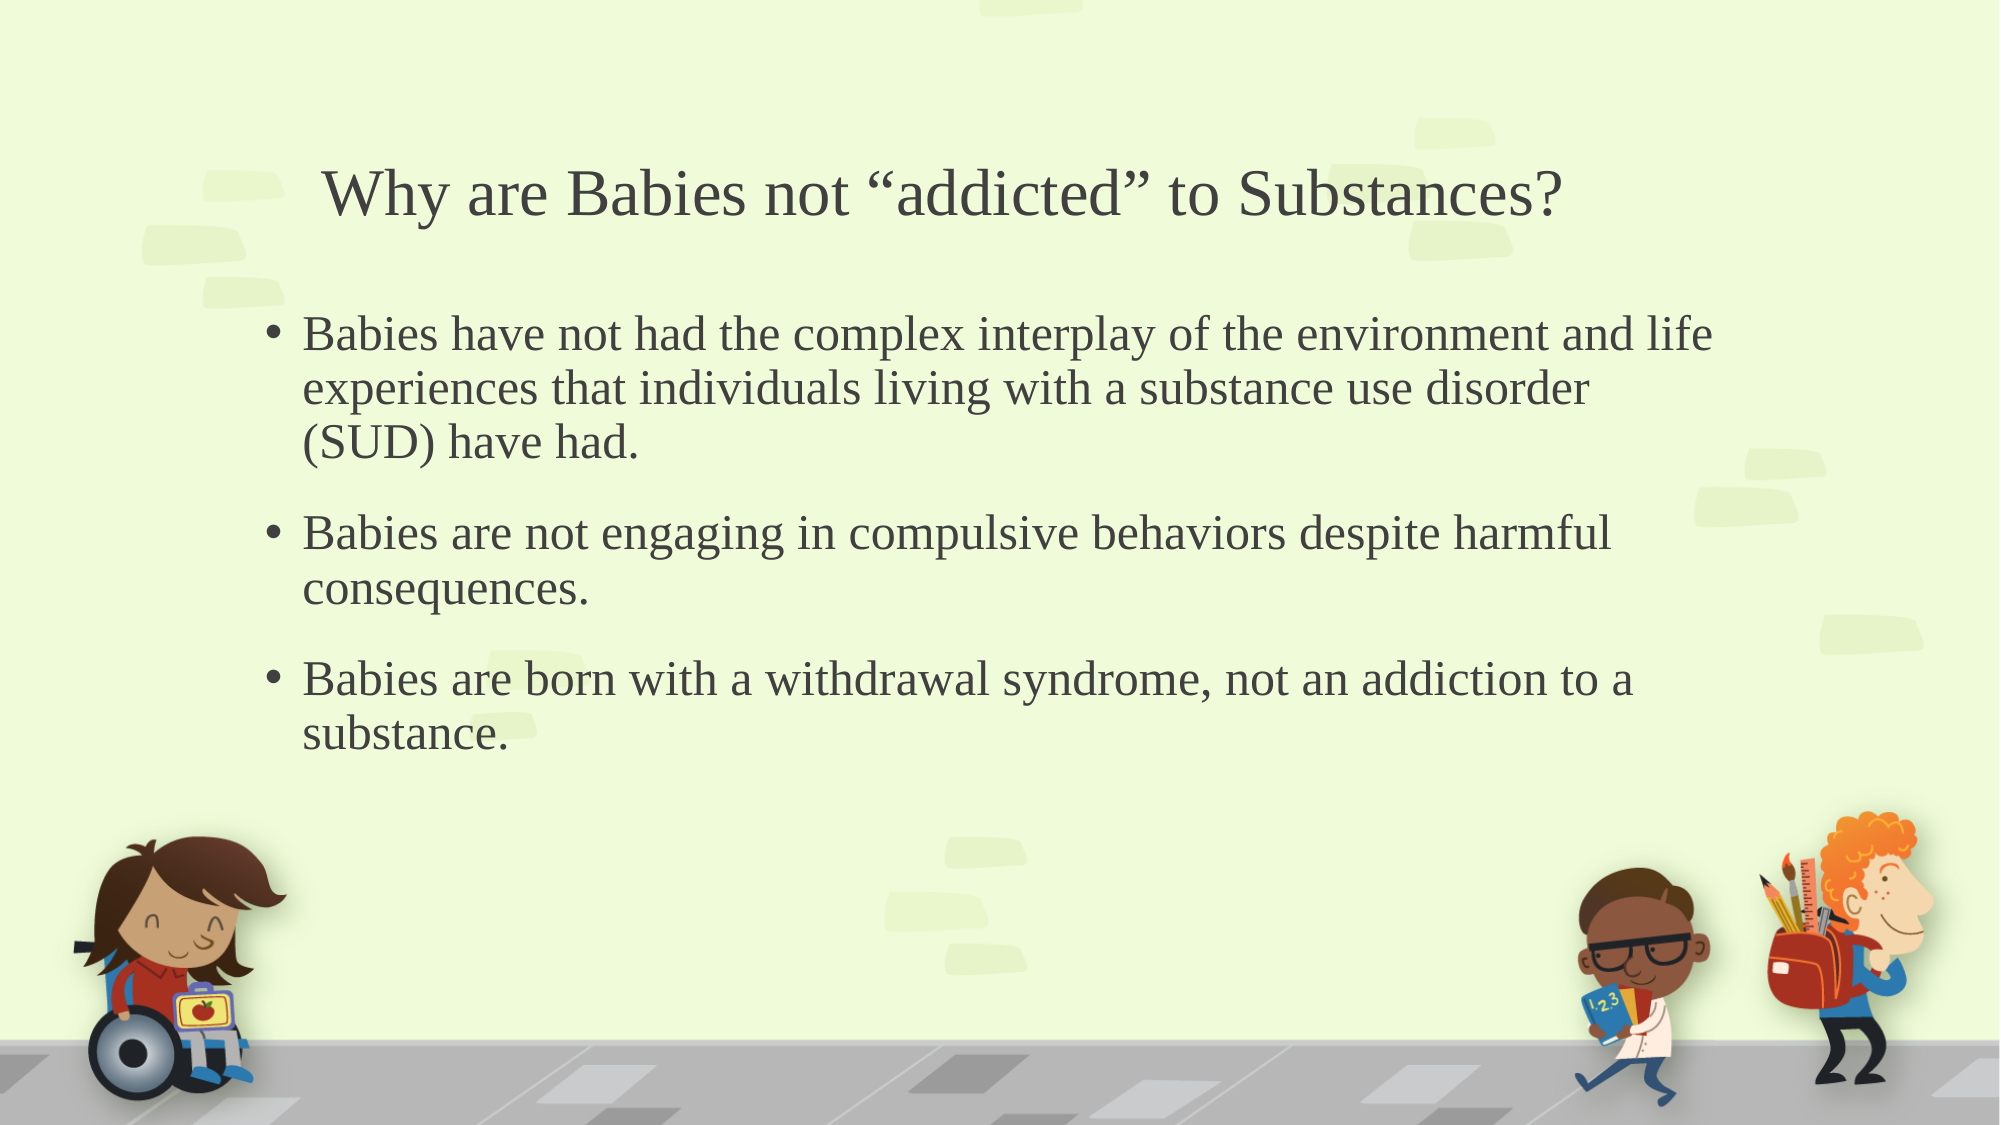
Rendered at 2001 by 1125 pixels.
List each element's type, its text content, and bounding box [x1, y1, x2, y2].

title Why are Babies not “addicted” to Substances? [137, 59, 1750, 238]
picture [0, 0, 2000, 1125]
list Babies have not had the complex interplay of the environment and life experiences that individuals living with a substance use disorder (SUD) have had. Babies are not engaging in compulsive behaviors despite harmful consequences. Babies are born with a withdrawal syndrome, not an addiction to a substance. [249, 299, 1750, 870]
